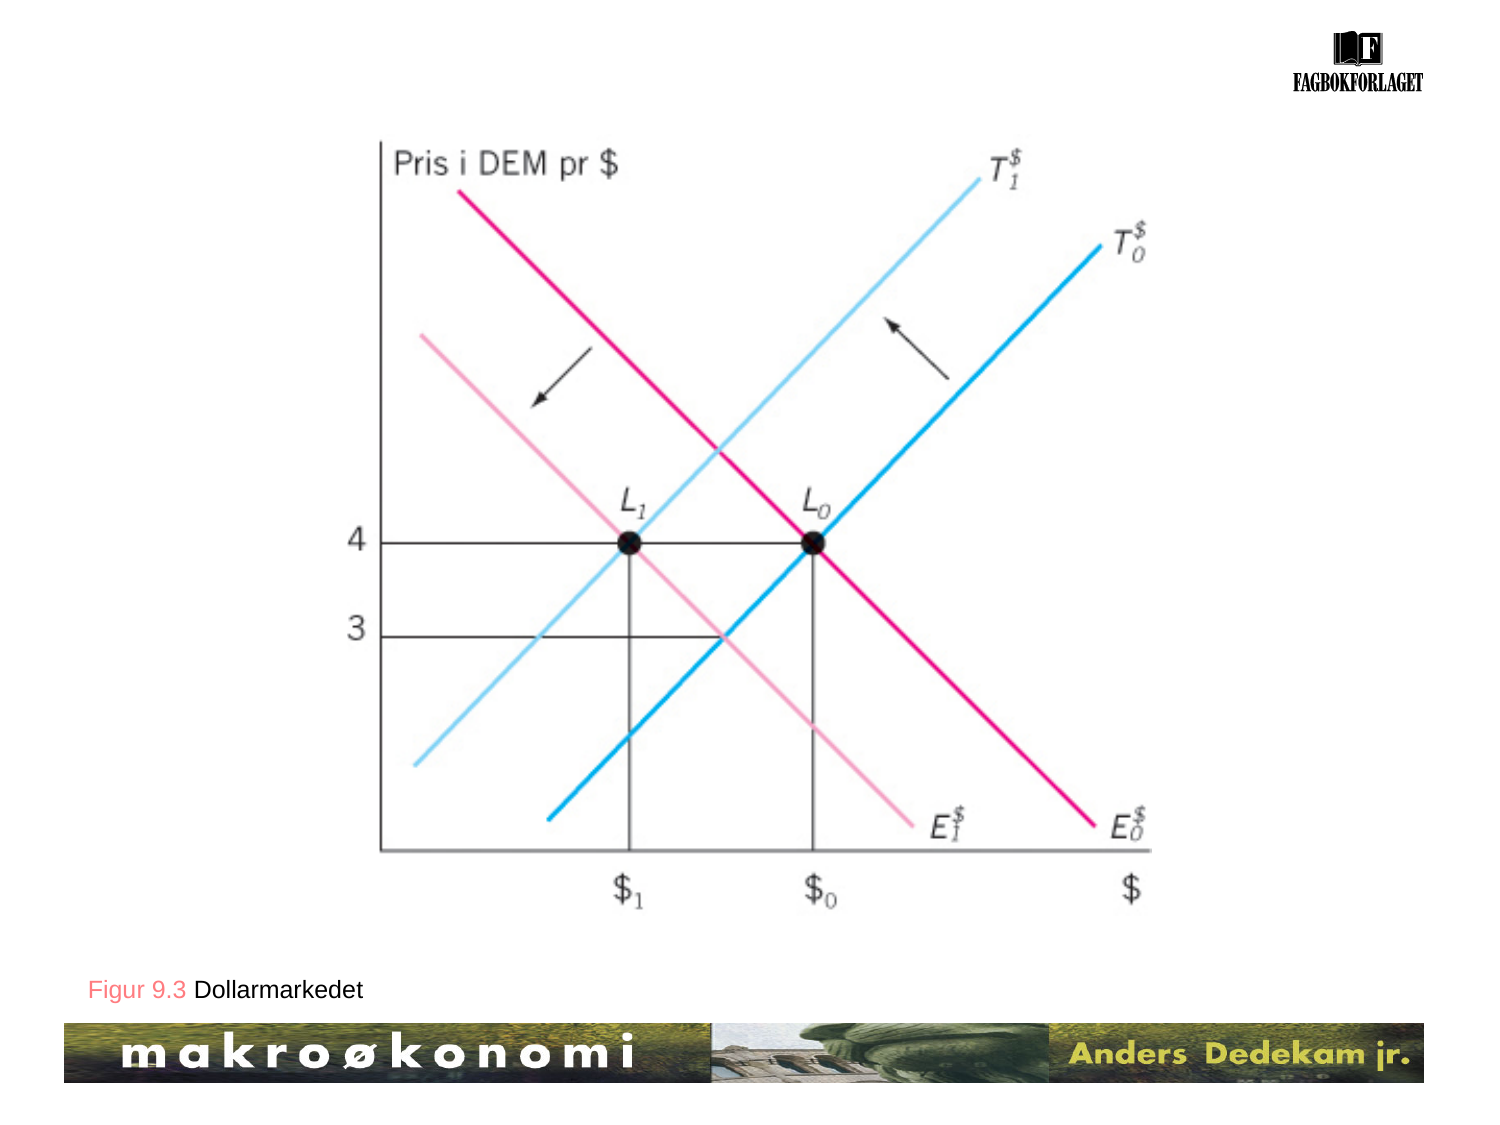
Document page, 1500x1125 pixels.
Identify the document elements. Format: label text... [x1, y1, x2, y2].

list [347, 134, 1153, 916]
text_box Figur 9.3 Dollarmarkedet [73, 966, 379, 1012]
picture [64, 1023, 1424, 1083]
